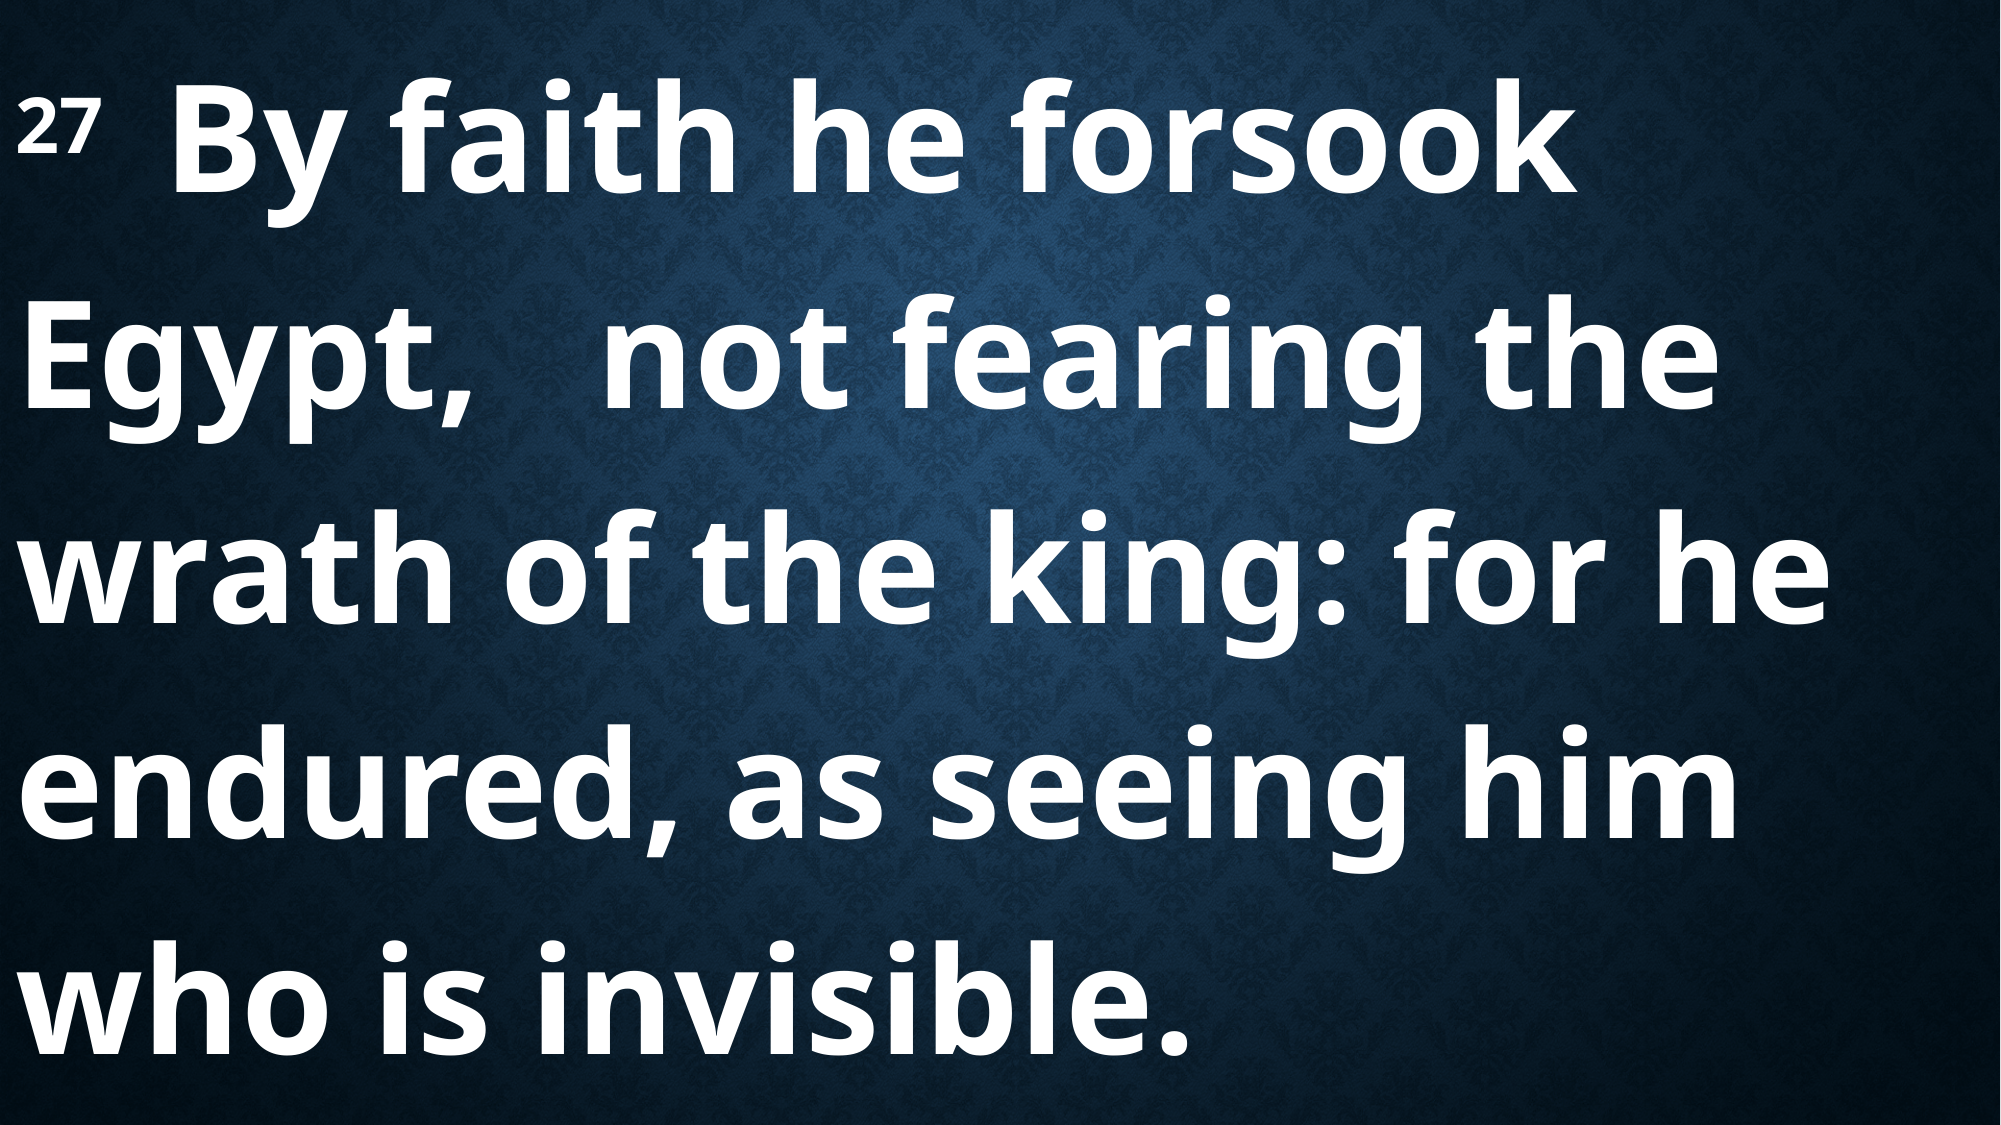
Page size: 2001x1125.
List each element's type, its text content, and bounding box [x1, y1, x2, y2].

list 27 By faith he forsook Egypt, not fearing the wrath of the king: for he endured, as seeing him who is invisible. [0, 0, 2000, 1100]
